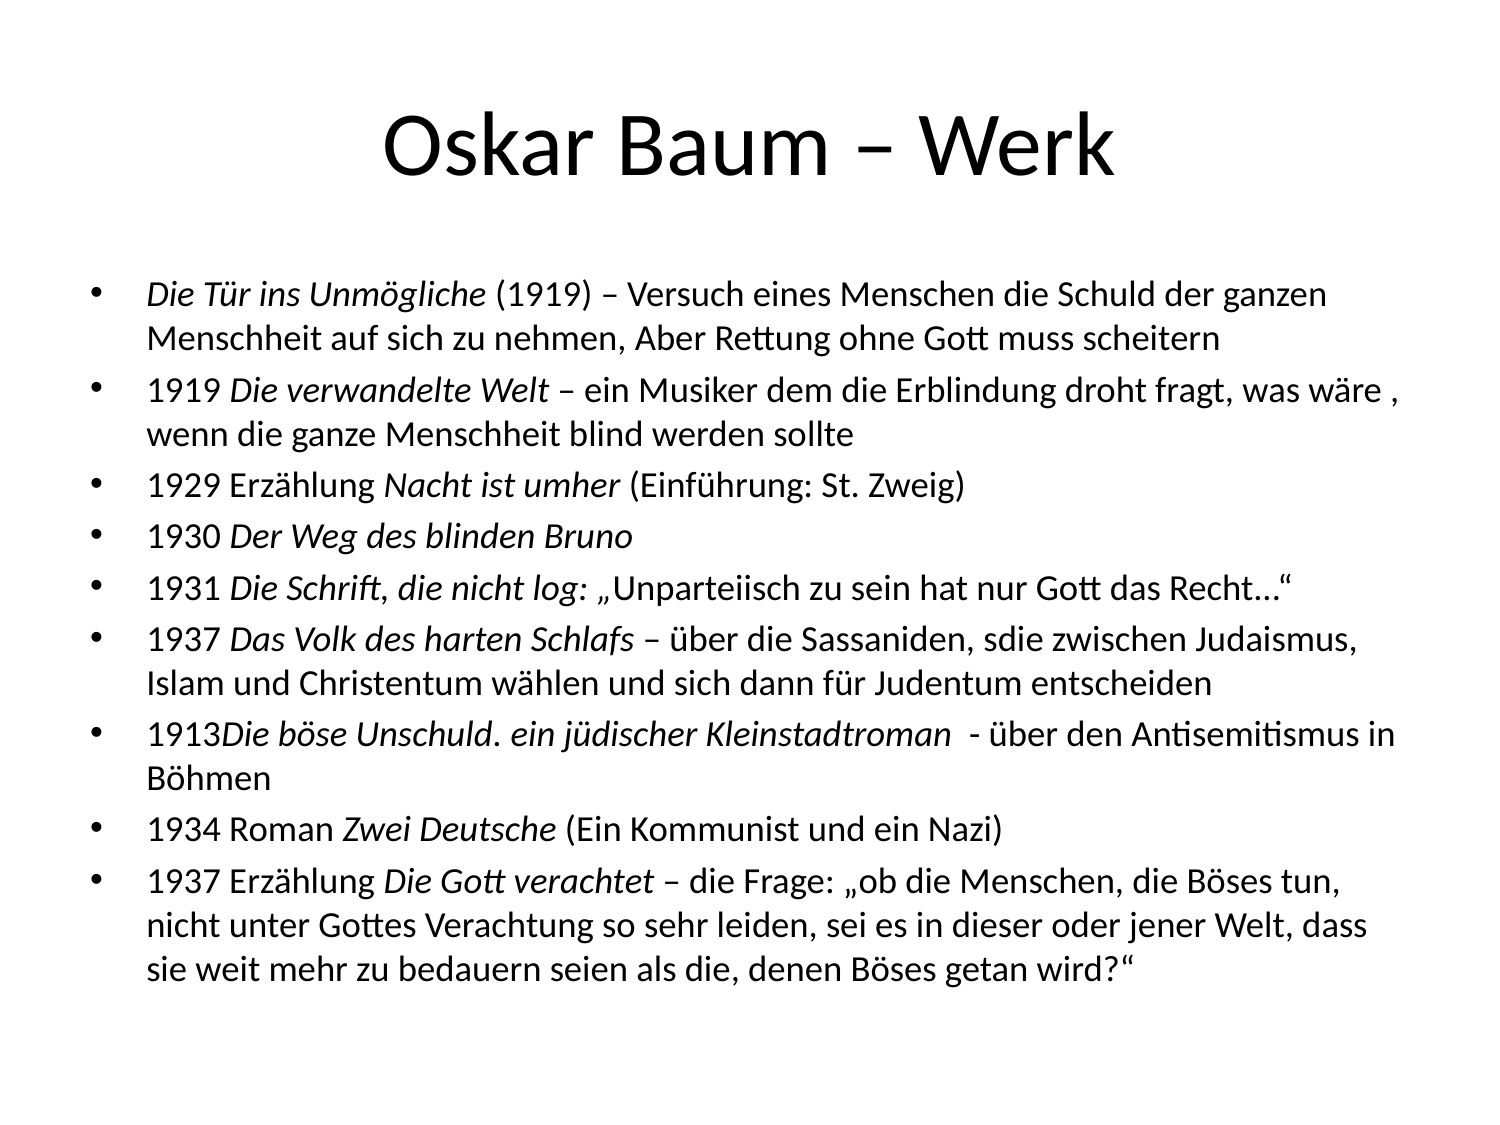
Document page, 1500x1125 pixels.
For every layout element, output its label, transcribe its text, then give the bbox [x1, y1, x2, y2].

title Oskar Baum – Werk [75, 45, 1425, 233]
list Die Tür ins Unmögliche (1919) – Versuch eines Menschen die Schuld der ganzen Menschheit auf sich zu nehmen, Aber Rettung ohne Gott muss scheitern 1919 Die verwandelte Welt – ein Musiker dem die Erblindung droht fragt, was wäre , wenn die ganze Menschheit blind werden sollte 1929 Erzählung Nacht ist umher (Einführung: St. Zweig) 1930 Der Weg des blinden Bruno 1931 Die Schrift, die nicht log: „Unparteiisch zu sein hat nur Gott das Recht...“ 1937 Das Volk des harten Schlafs – über die Sassaniden, sdie zwischen Judaismus, Islam und Christentum wählen und sich dann für Judentum entscheiden 1913Die böse Unschuld. ein jüdischer Kleinstadtroman - über den Antisemitismus in Böhmen 1934 Roman Zwei Deutsche (Ein Kommunist und ein Nazi) 1937 Erzählung Die Gott verachtet – die Frage: „ob die Menschen, die Böses tun, nicht unter Gottes Verachtung so sehr leiden, sei es in dieser oder jener Welt, dass sie weit mehr zu bedauern seien als die, denen Böses getan wird?“ [75, 262, 1425, 1005]
